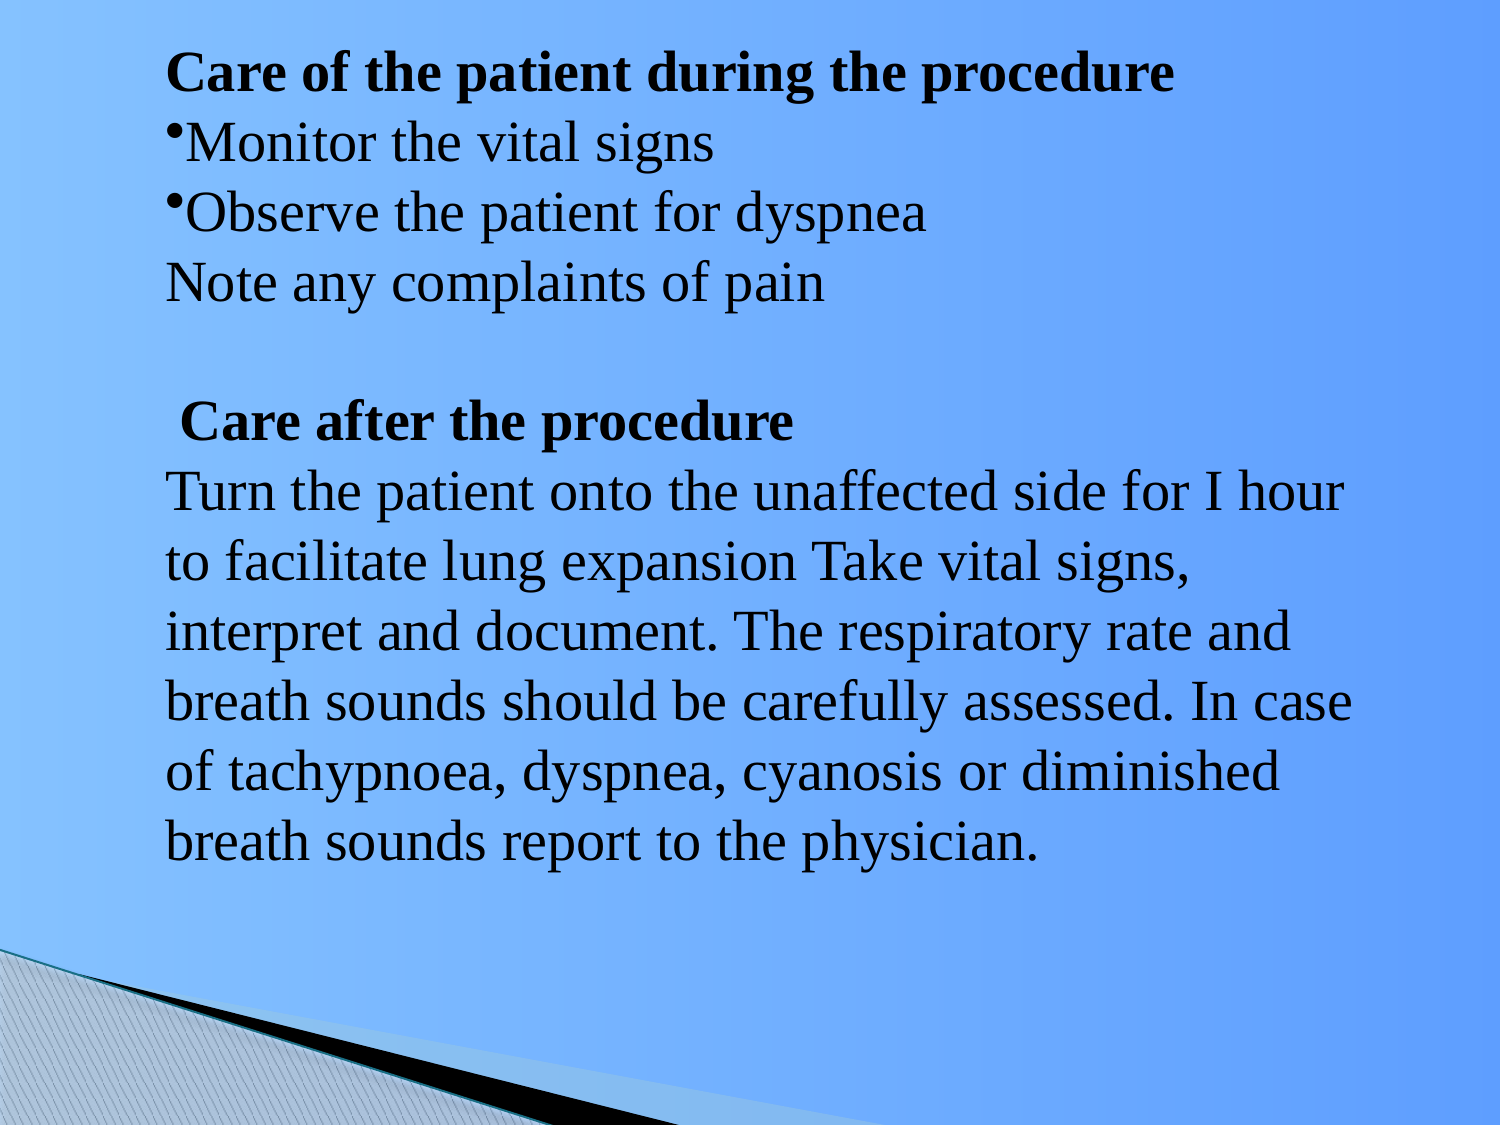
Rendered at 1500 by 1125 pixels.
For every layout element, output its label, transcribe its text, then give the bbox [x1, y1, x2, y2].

text_box Care of the patient during the procedure Monitor the vital signs Observe the patient for dyspnea Note any complaints of pain Care after the procedure Turn the patient onto the unaffected side for I hour to facilitate lung expansion Take vital signs, interpret and document. The respiratory rate and breath sounds should be carefully assessed. In case of tachypnoea, dyspnea, cyanosis or diminished breath sounds report to the physician. [150, 25, 1375, 880]
